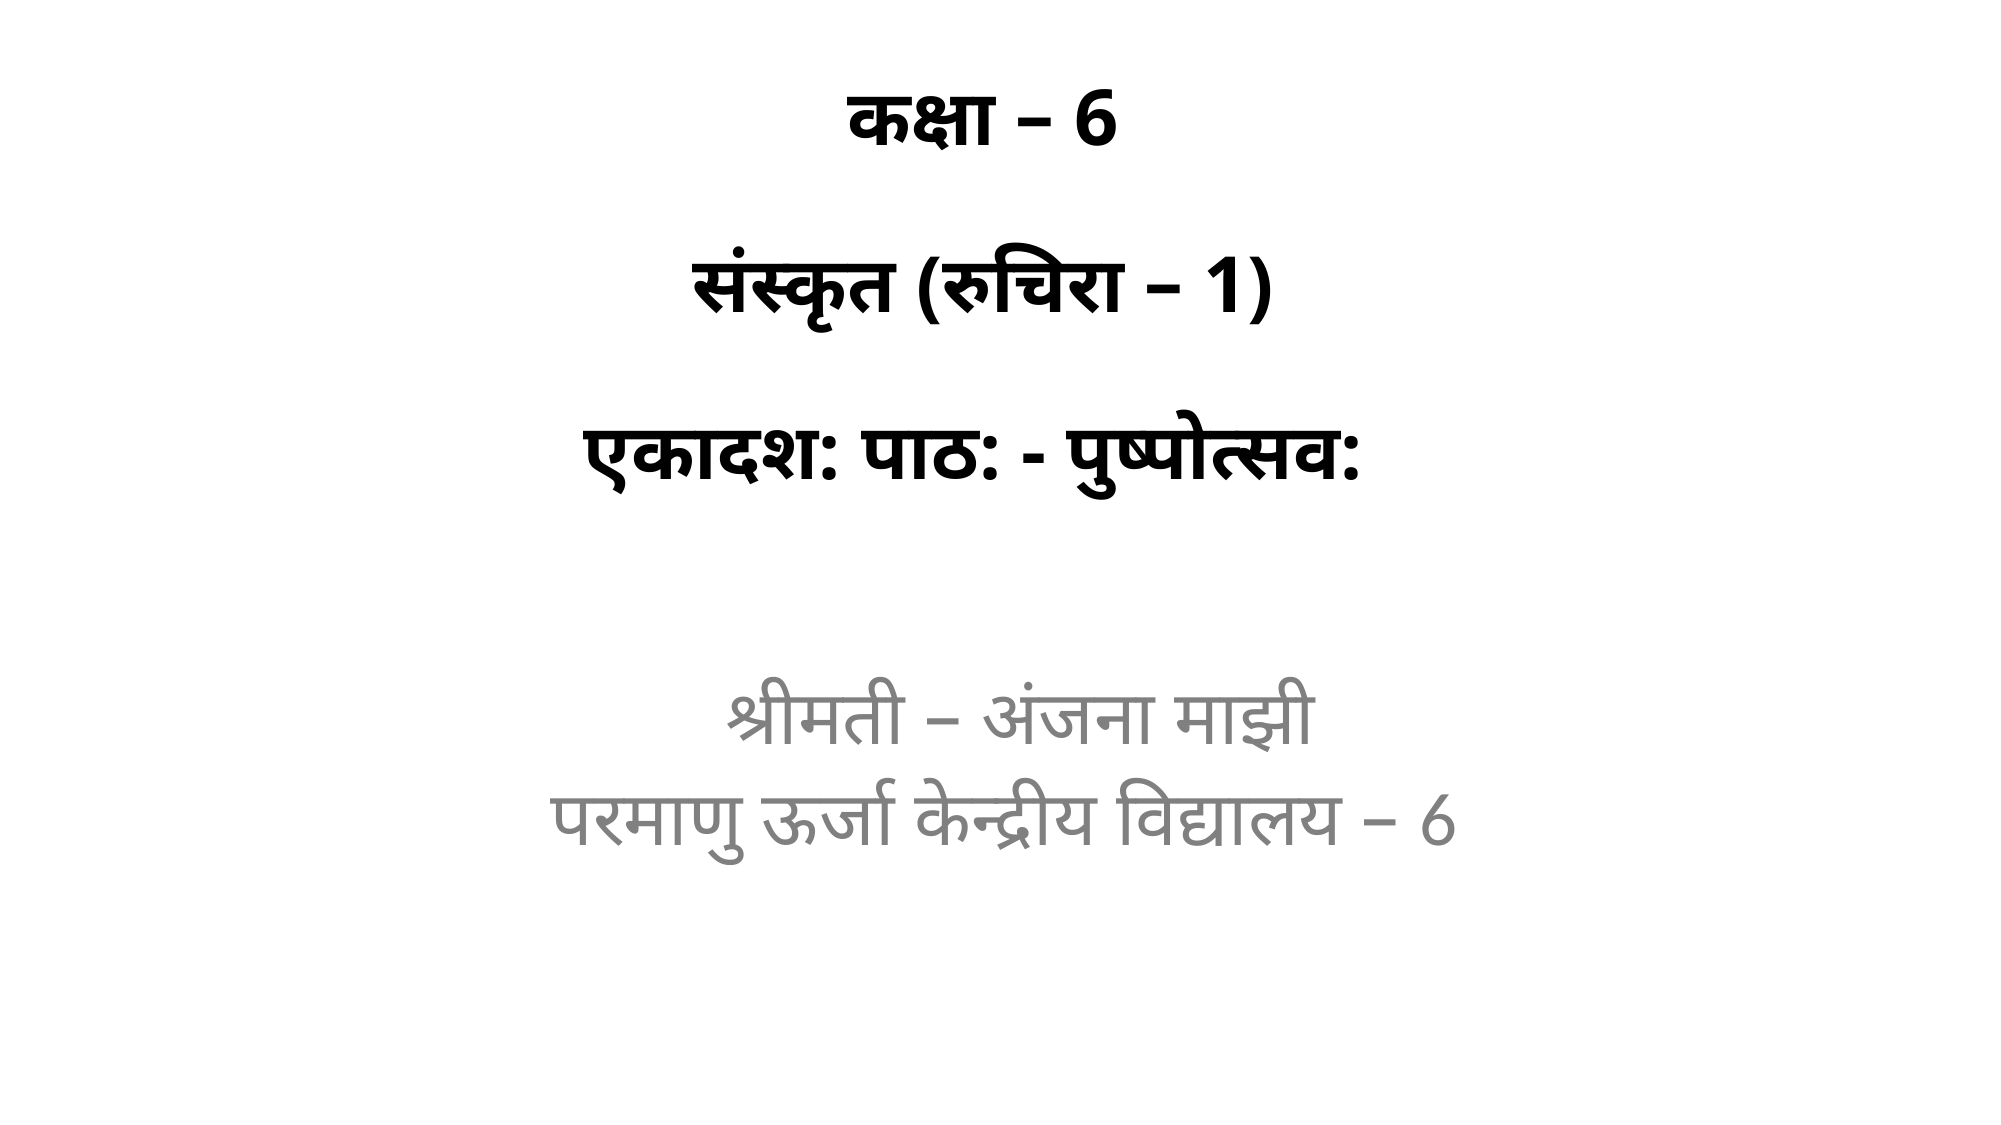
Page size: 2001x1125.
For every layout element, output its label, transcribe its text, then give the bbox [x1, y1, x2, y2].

subtitle श्रीमती – अंजना माझी परमाणु ऊर्जा केन्द्रीय विद्यालय – 6 [271, 591, 1771, 947]
text_box कक्षा – 6 संस्कृत (रुचिरा – 1) एकादश: पाठ: - पुष्पोत्सव: [326, 65, 1640, 504]
